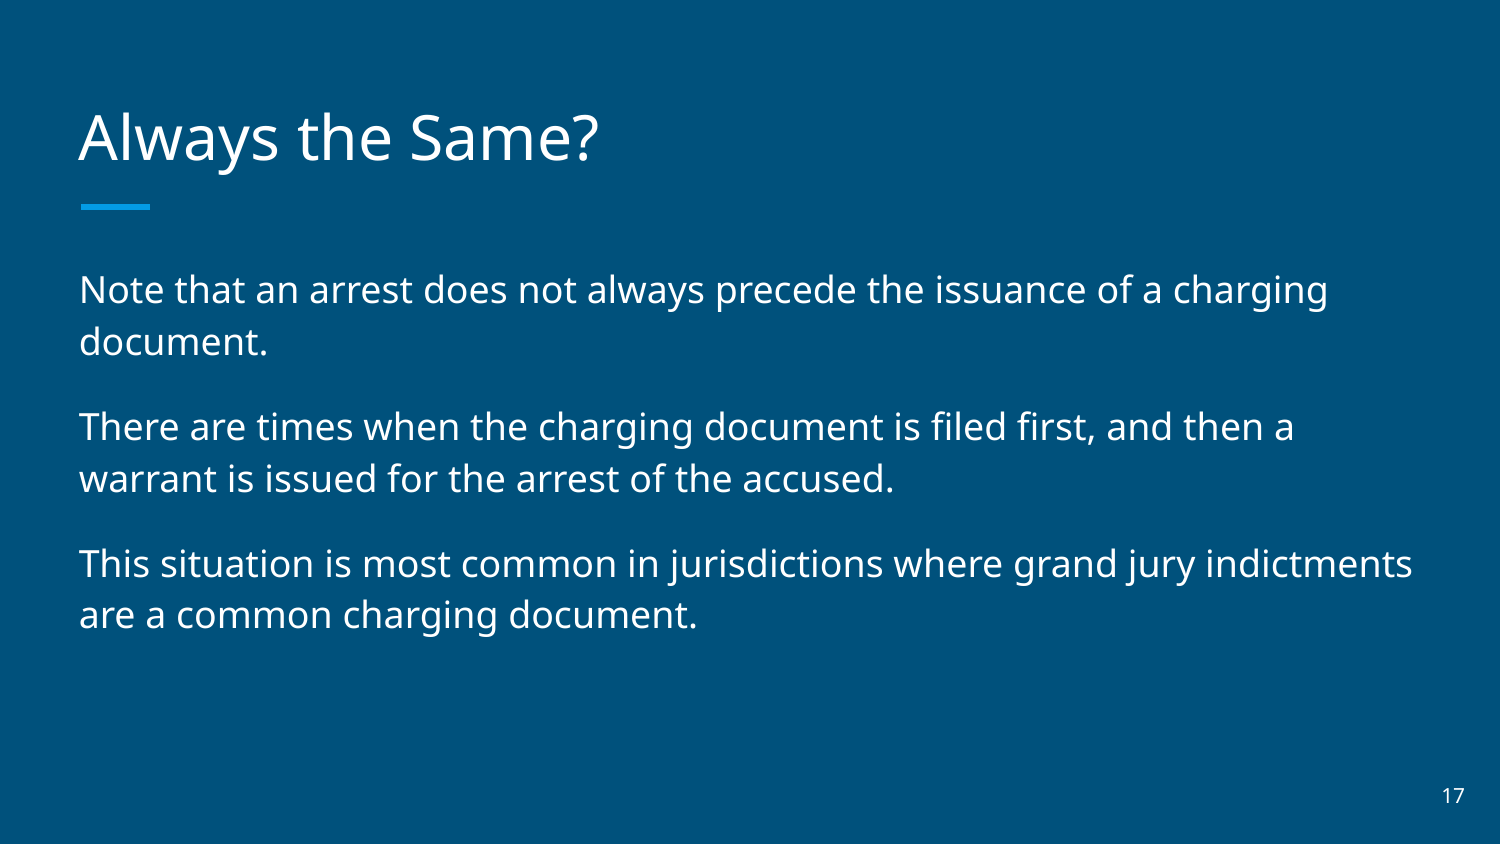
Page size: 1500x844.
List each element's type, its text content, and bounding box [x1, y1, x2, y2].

title Always the Same? [63, 75, 1437, 188]
slide_number ‹#› [1389, 764, 1480, 830]
list Note that an arrest does not always precede the issuance of a charging document. There are times when the charging document is filed first, and then a warrant is issued for the arrest of the accused. This situation is most common in jurisdictions where grand jury indictments are a common charging document. [63, 244, 1437, 750]
